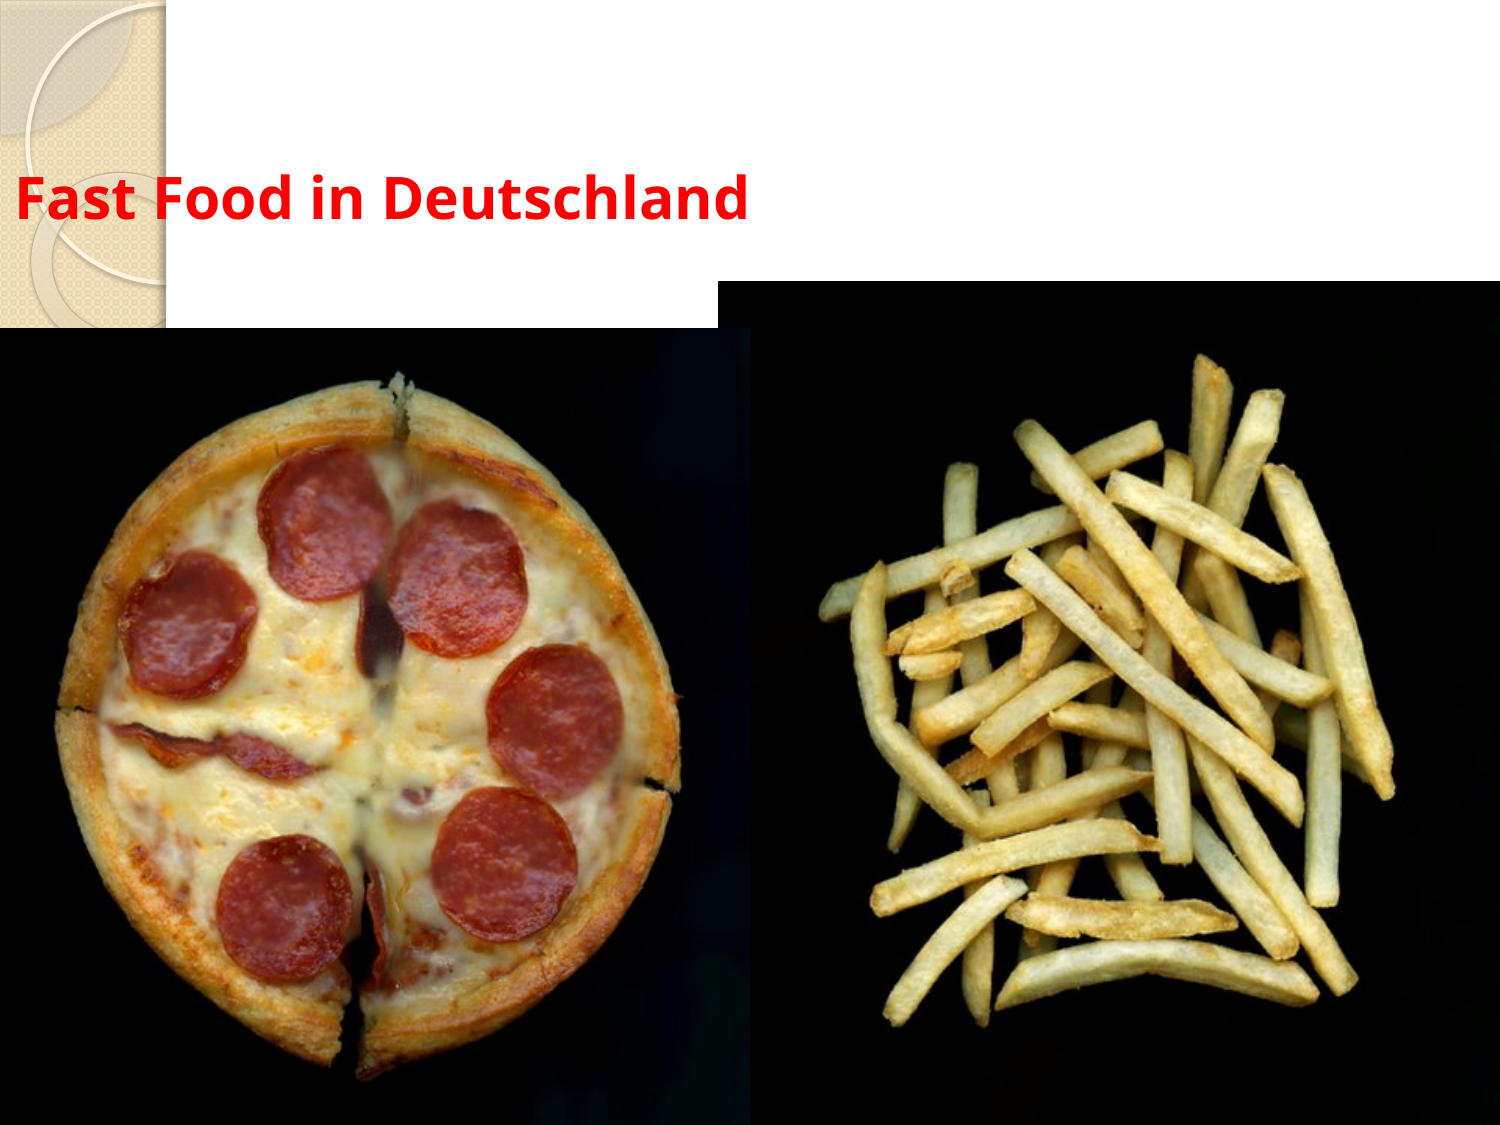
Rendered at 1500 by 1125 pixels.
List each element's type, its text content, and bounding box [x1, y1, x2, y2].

picture [0, 327, 751, 1125]
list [718, 280, 1500, 1125]
title Fast Food in Deutschland [0, 152, 1500, 325]
